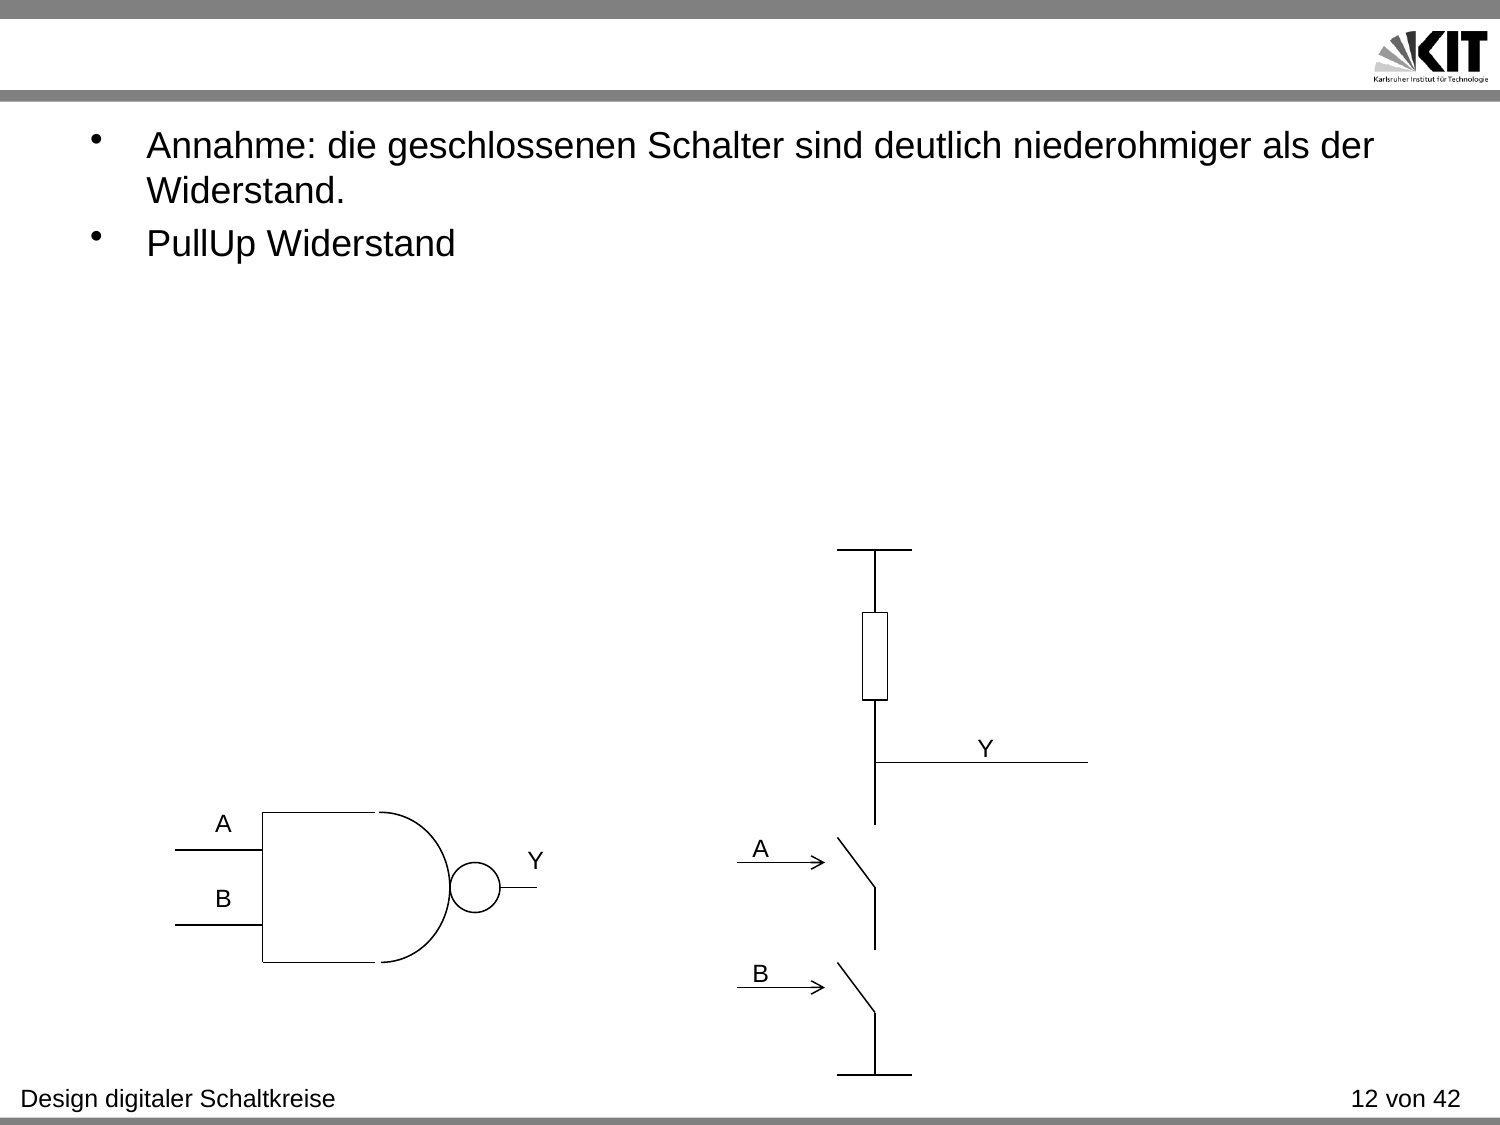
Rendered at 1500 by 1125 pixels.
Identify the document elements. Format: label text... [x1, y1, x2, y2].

text_box A [737, 825, 785, 862]
picture [1374, 31, 1488, 83]
text_box B [200, 875, 247, 920]
text_box [450, 862, 500, 887]
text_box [837, 962, 876, 1013]
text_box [837, 837, 876, 888]
text_box Y [962, 725, 1010, 761]
text_box A [200, 800, 247, 845]
text_box [379, 812, 450, 963]
list Annahme: die geschlossenen Schalter sind deutlich niederohmiger als der Widerstand. PullUp Widerstand [75, 113, 1425, 438]
text_box [451, 895, 499, 913]
text_box B [737, 950, 785, 987]
text_box [862, 612, 888, 700]
text_box Y [512, 837, 560, 883]
